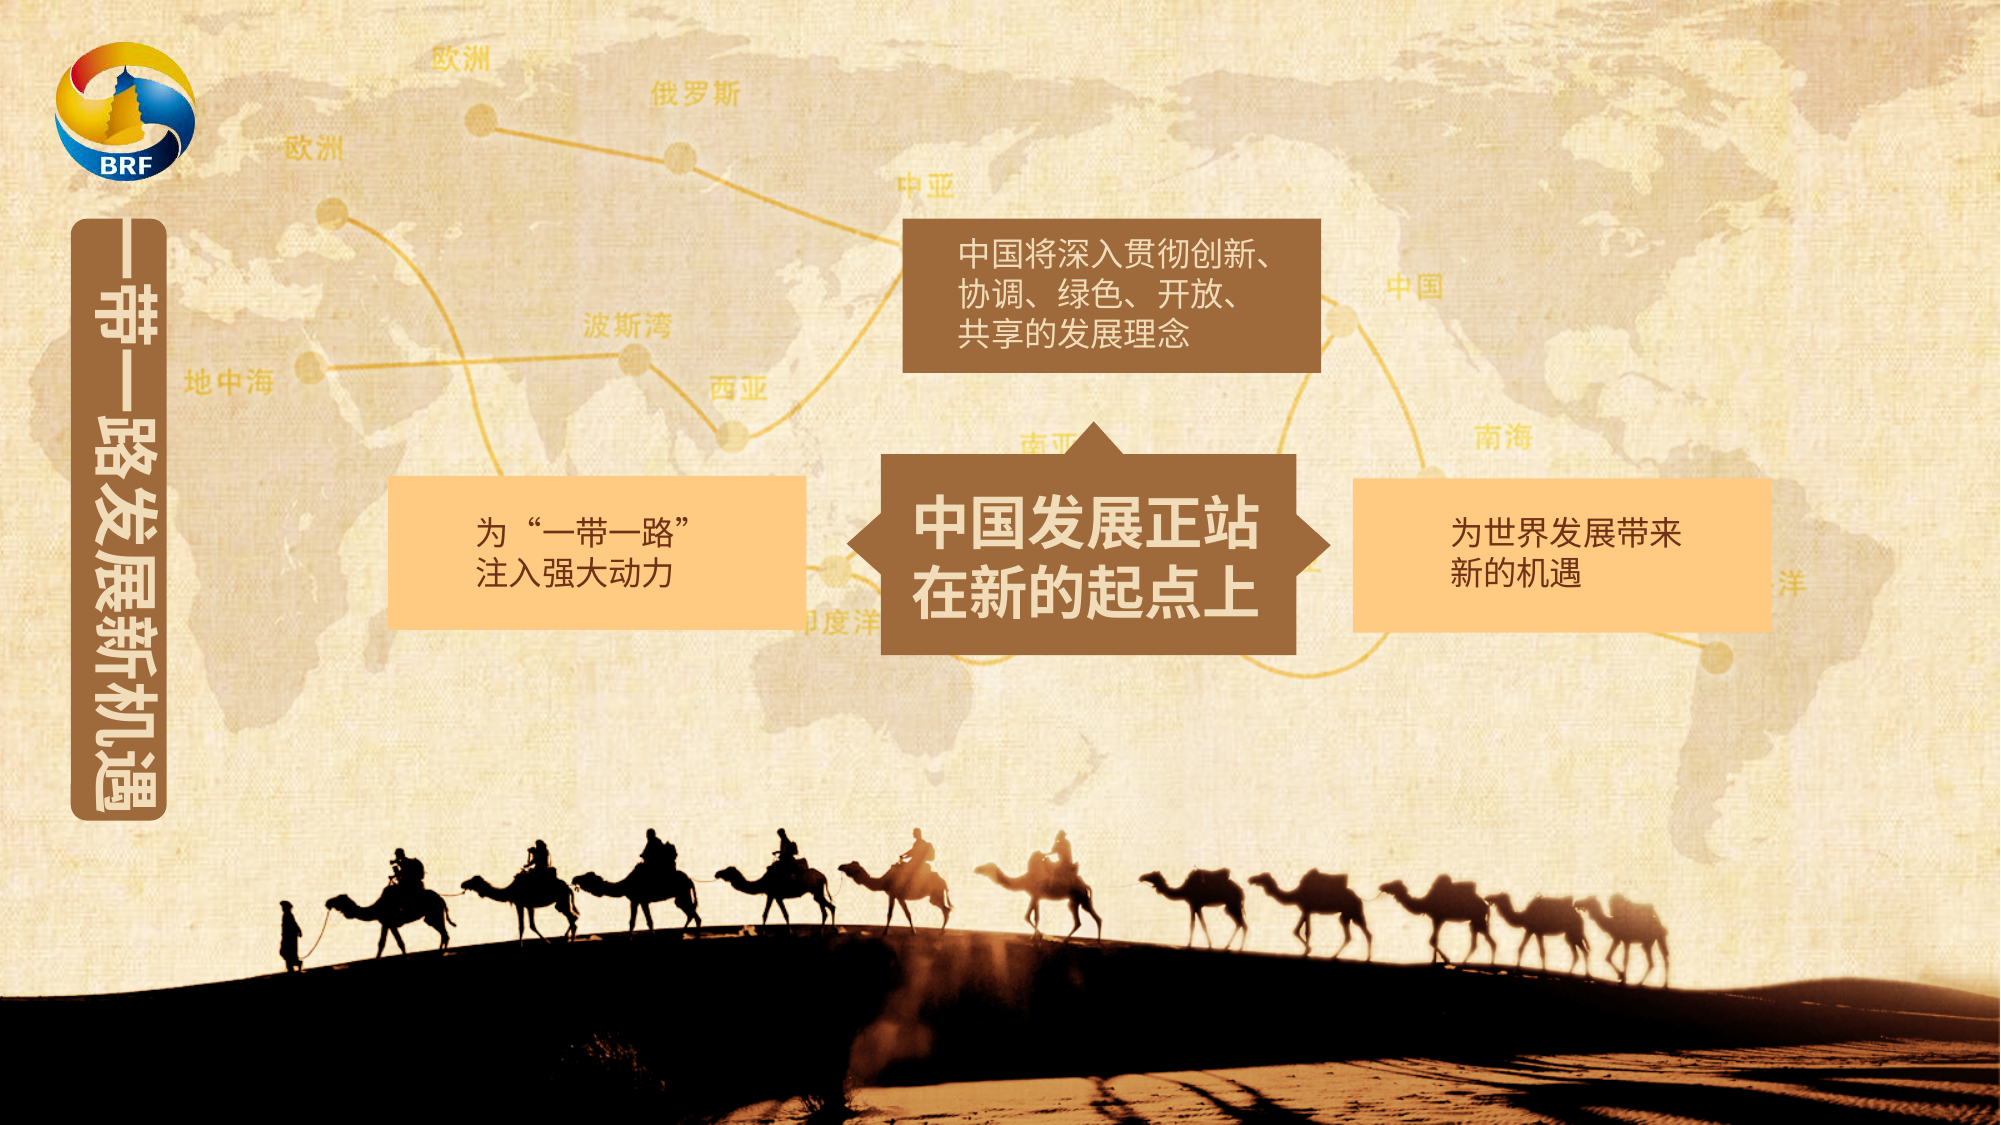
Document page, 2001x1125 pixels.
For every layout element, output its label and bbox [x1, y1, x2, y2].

text_box [846, 421, 1331, 656]
text_box [388, 475, 807, 630]
text_box [902, 218, 1322, 373]
picture [0, 0, 2000, 1125]
text_box [1352, 478, 1772, 633]
text_box [64, 199, 176, 821]
